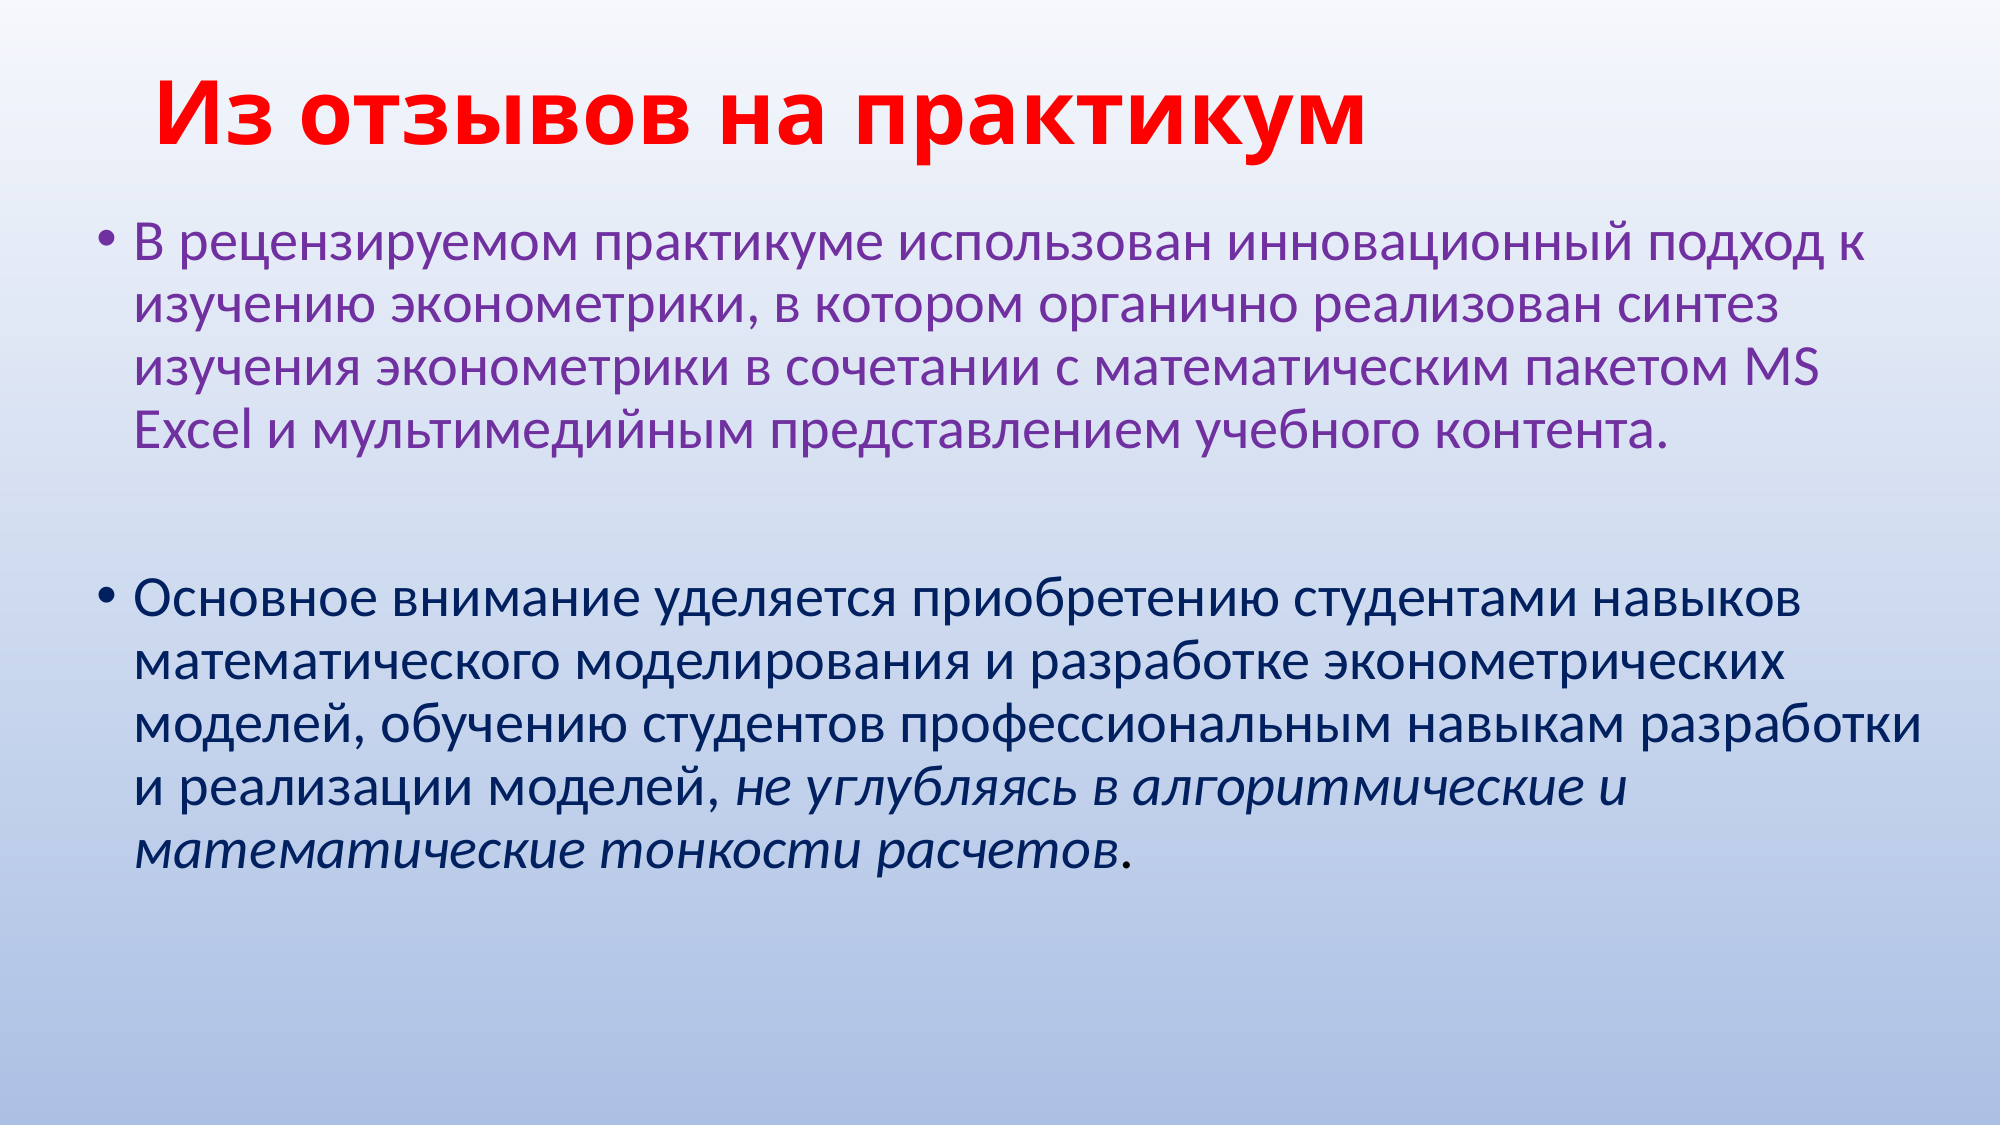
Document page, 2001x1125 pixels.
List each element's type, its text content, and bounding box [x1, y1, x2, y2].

list В рецензируемом практикуме использован инновационный подход к изучению эконометрики, в котором органично реализован синтез изучения эконометрики в сочетании с математическим пакетом MS Excel и мультимедийным представлением учебного контента. Основное внимание уделяется приобретению студентами навыков математического моделирования и разработке эконометрических моделей, обучению студентов профессиональным навыкам разработки и реализации моделей, не углубляясь в алгоритмические и математические тонкости расчетов. [81, 202, 1968, 1066]
title Из отзывов на практикум [137, 59, 1863, 172]
